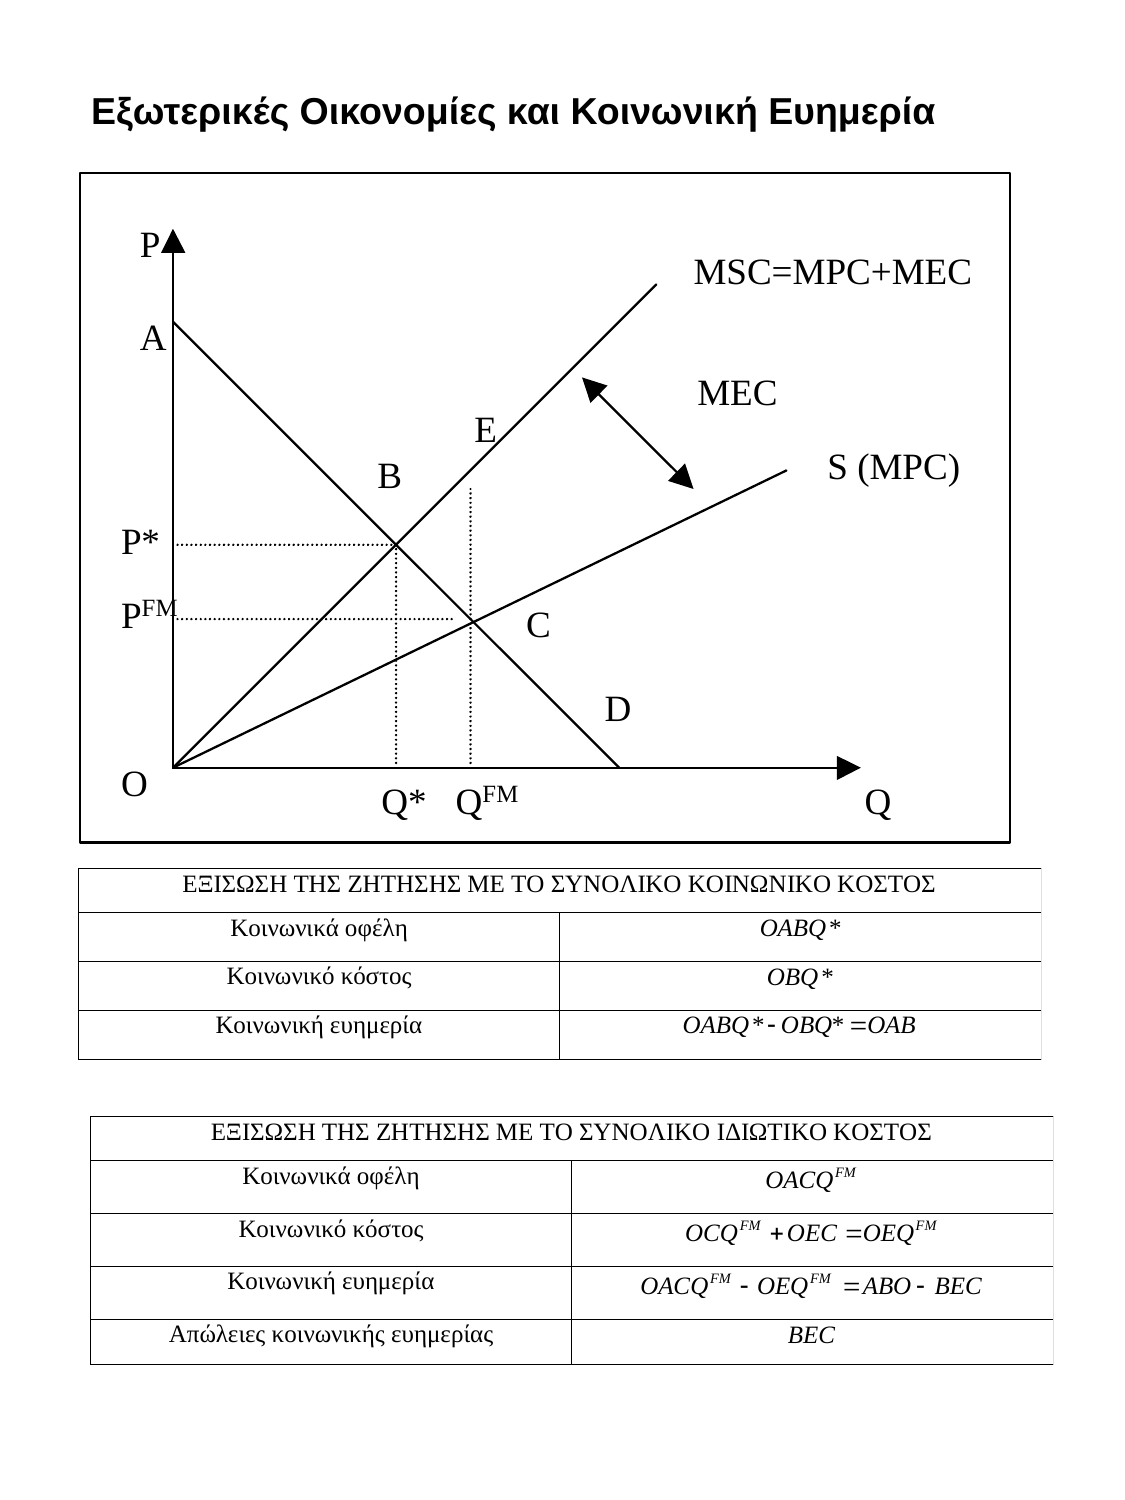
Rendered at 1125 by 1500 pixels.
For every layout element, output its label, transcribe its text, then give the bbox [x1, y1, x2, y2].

text_box Εξωτερικές Οικονομίες και Κοινωνική Ευημερία [76, 79, 952, 140]
picture [77, 867, 1042, 1084]
picture [77, 170, 1012, 845]
picture [89, 1115, 1054, 1389]
